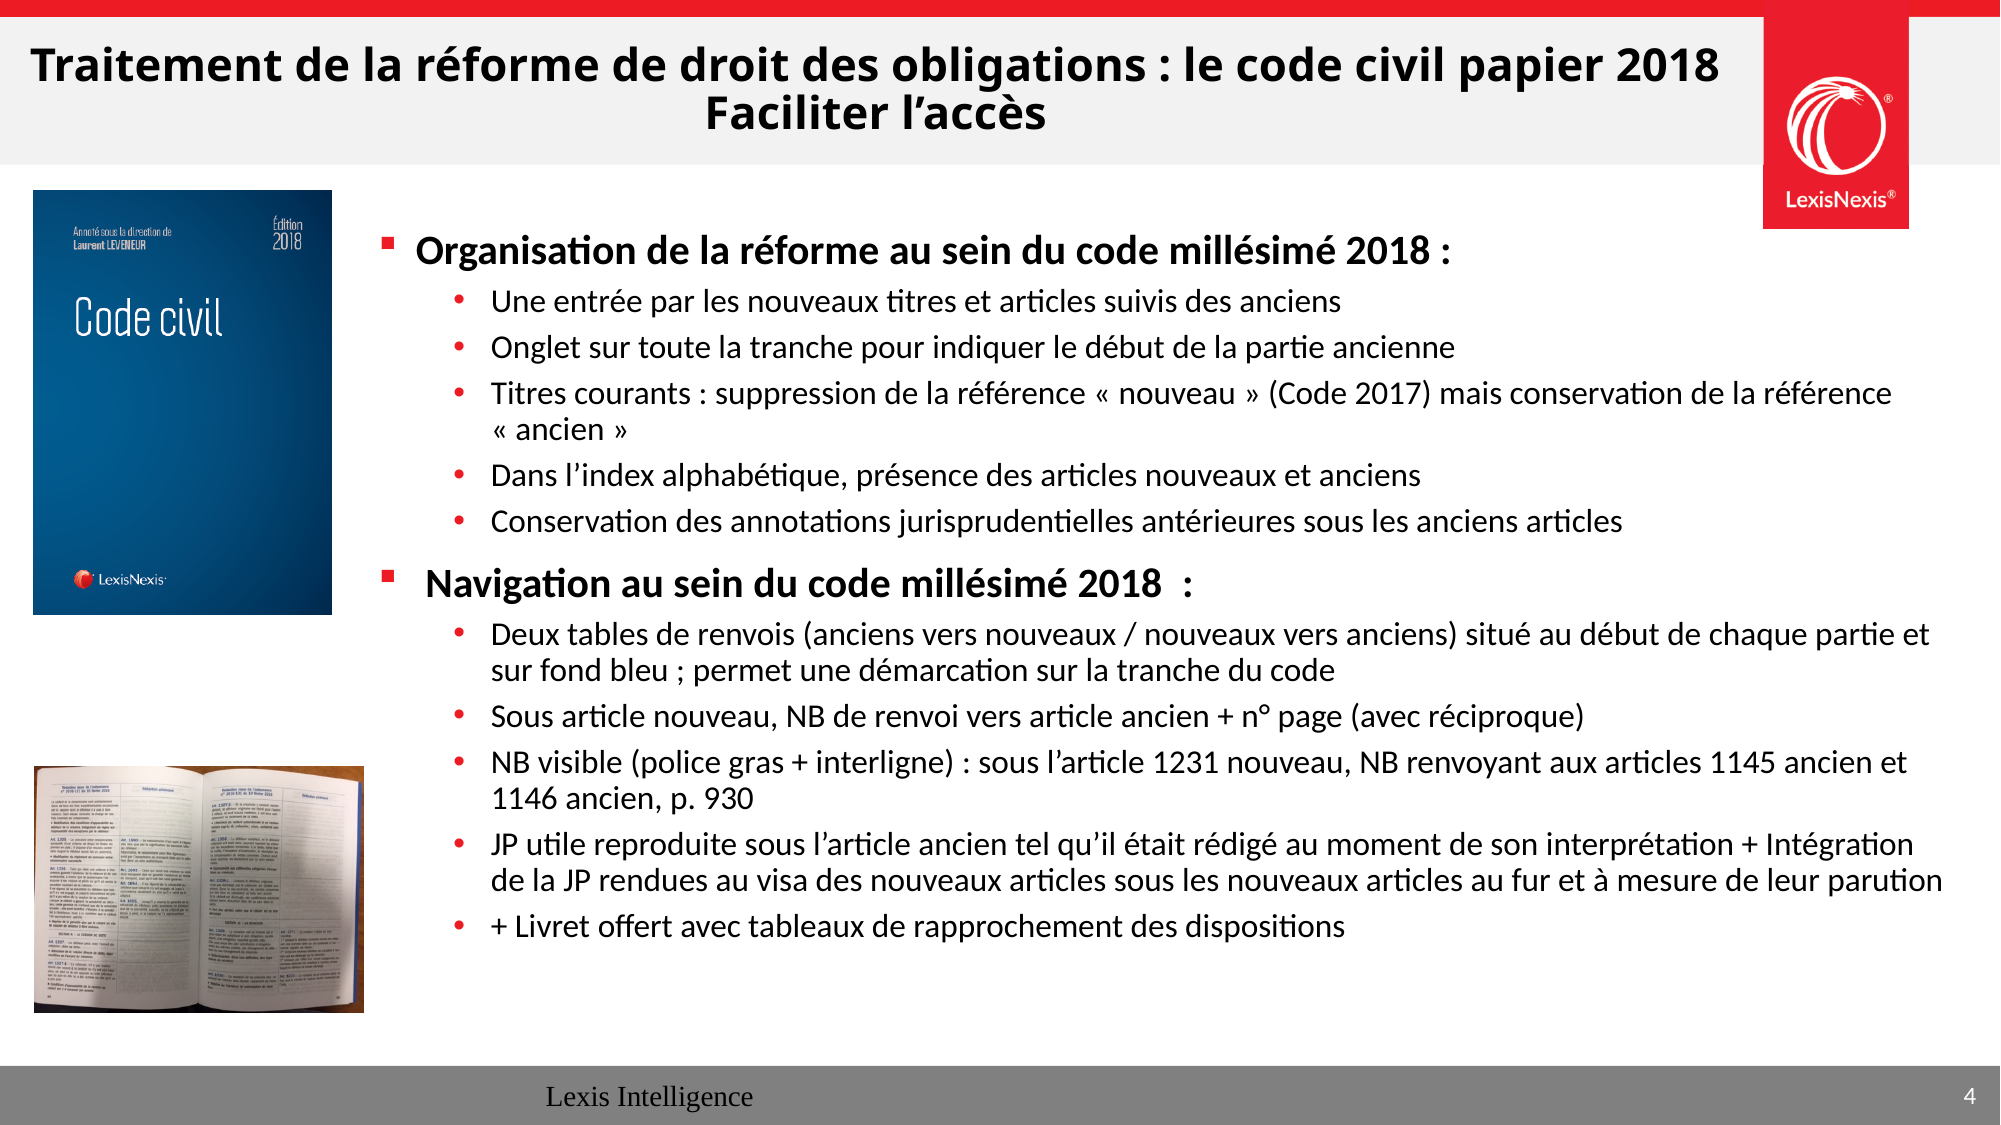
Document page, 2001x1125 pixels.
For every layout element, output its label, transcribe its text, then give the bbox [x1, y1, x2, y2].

list Organisation de la réforme au sein du code millésimé 2018 : Une entrée par les nouveaux titres et articles suivis des anciens Onglet sur toute la tranche pour indiquer le début de la partie ancienne Titres courants : suppression de la référence « nouveau » (Code 2017) mais conservation de la référence « ancien » Dans l’index alphabétique, présence des articles nouveaux et anciens Conservation des annotations jurisprudentielles antérieures sous les anciens articles Navigation au sein du code millésimé 2018 : Deux tables de renvois (anciens vers nouveaux / nouveaux vers anciens) situé au début de chaque partie et sur fond bleu ; permet une démarcation sur la tranche du code Sous article nouveau, NB de renvoi vers article ancien + n° page (avec réciproque) NB visible (police gras + interligne) : sous l’article 1231 nouveau, NB renvoyant aux articles 1145 ancien et 1146 ancien, p. 930 JP utile reproduite sous l’article ancien tel qu’il était rédigé au moment de son interprétation + Intégration de la JP rendues au visa des nouveaux articles sous les nouveaux articles au fur et à mesure de leur parution + Livret offert avec tableaux de rapprochement des dispositions [363, 164, 1963, 1100]
picture [34, 766, 364, 1014]
title Traitement de la réforme de droit des obligations : le code civil papier 2018 Faciliter l’accès [0, 17, 1764, 165]
slide_number 4 [1763, 1065, 2000, 1125]
picture [33, 190, 332, 615]
picture [1763, 0, 1909, 164]
footer Lexis Intelligence [0, 1065, 1300, 1125]
